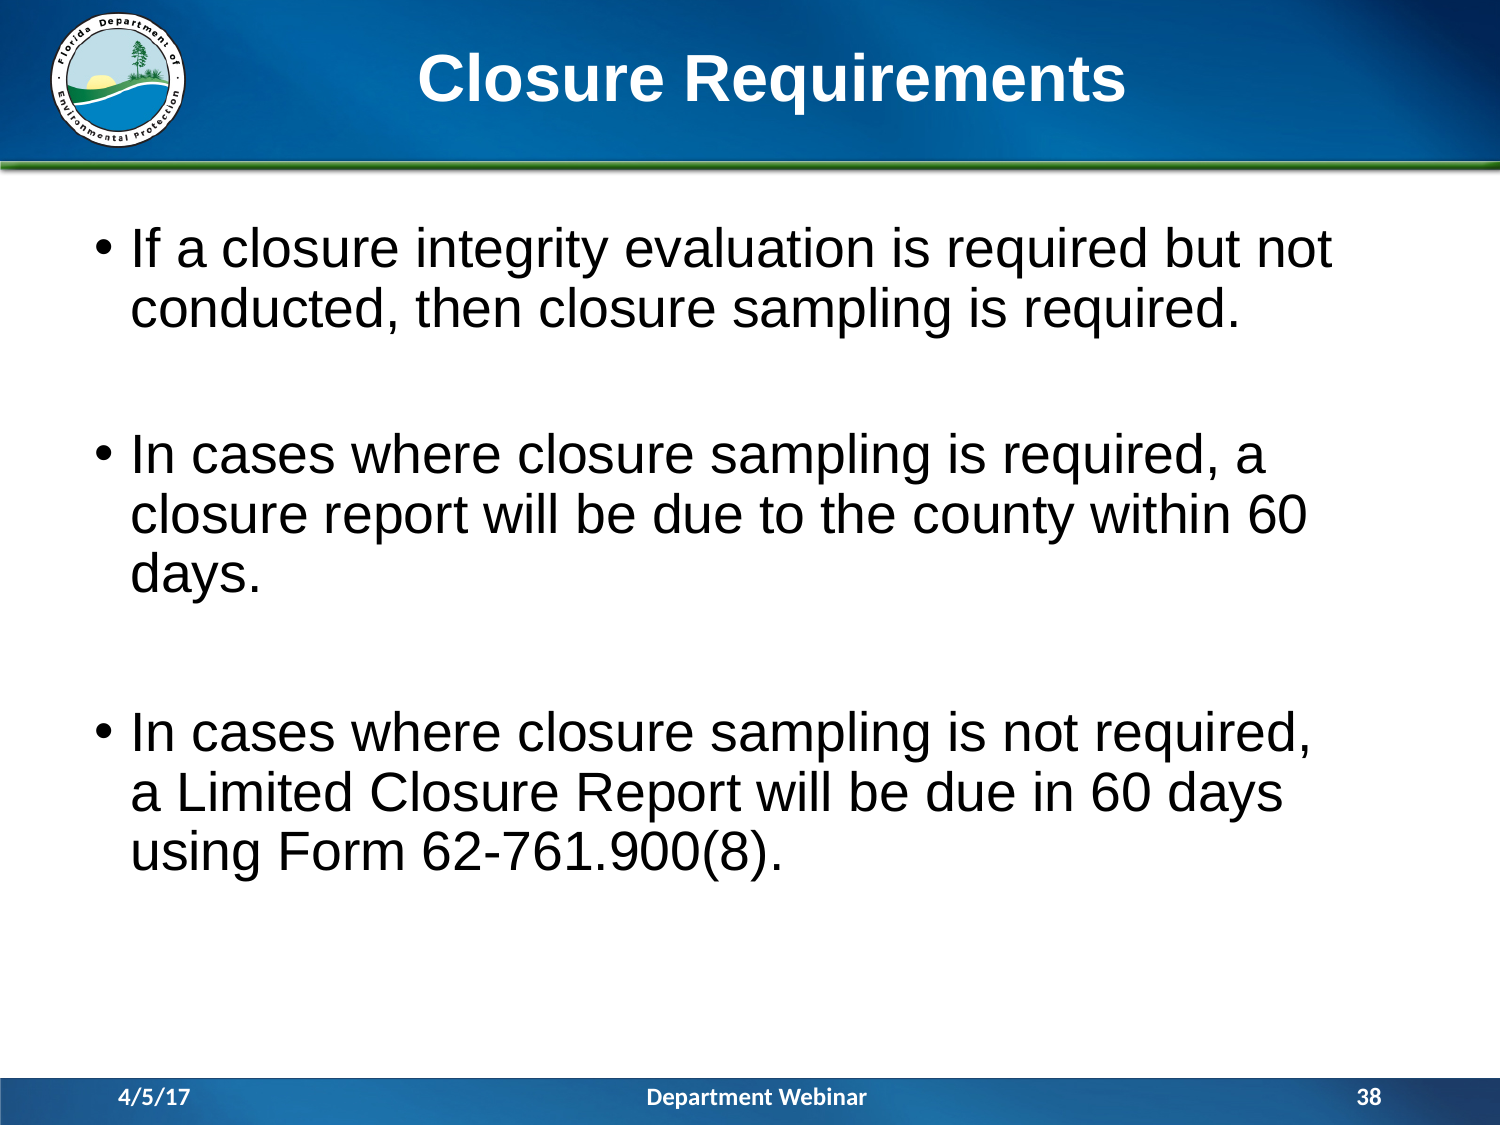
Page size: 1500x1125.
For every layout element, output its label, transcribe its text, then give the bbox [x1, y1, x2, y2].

slide_number 38 [1059, 1065, 1397, 1125]
footer Department Webinar [496, 1065, 1018, 1125]
title Closure Requirements [148, 0, 1397, 160]
picture [0, 0, 1500, 1125]
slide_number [103, 1065, 441, 1125]
list If a closure integrity evaluation is required but not conducted, then closure sampling is required. In cases where closure sampling is required, a closure report will be due to the county within 60 days. In cases where closure sampling is not required, a Limited Closure Report will be due in 60 days using Form 62-761.900(8). [79, 212, 1374, 927]
